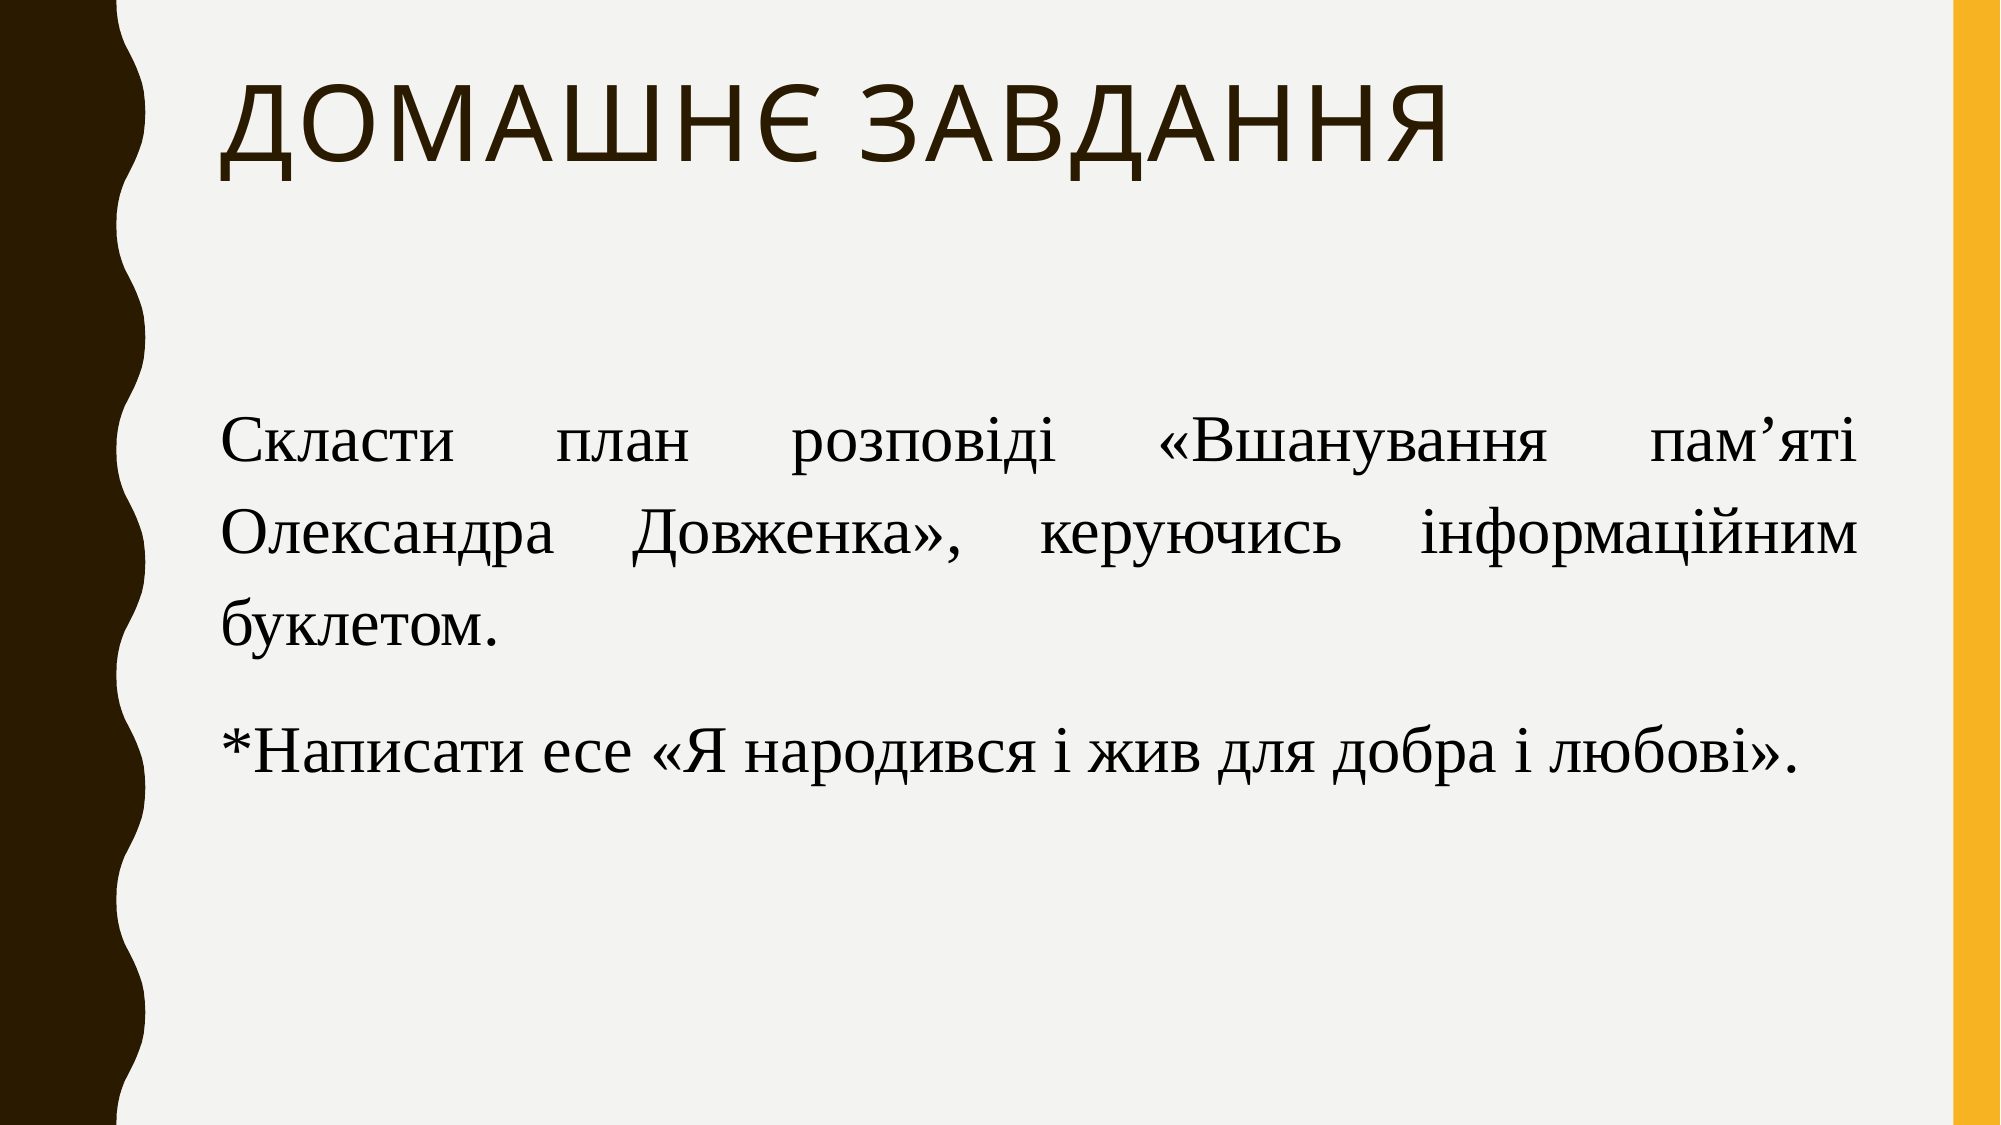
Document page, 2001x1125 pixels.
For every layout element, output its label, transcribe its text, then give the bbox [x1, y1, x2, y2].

list Скласти план розповіді «Вшанування пам’яті Олександра Довженка», керуючись інформаційним буклетом. *Написати есе «Я народився і жив для добра і любові». [205, 375, 1875, 965]
title Домашнє завдання [205, 62, 1875, 308]
